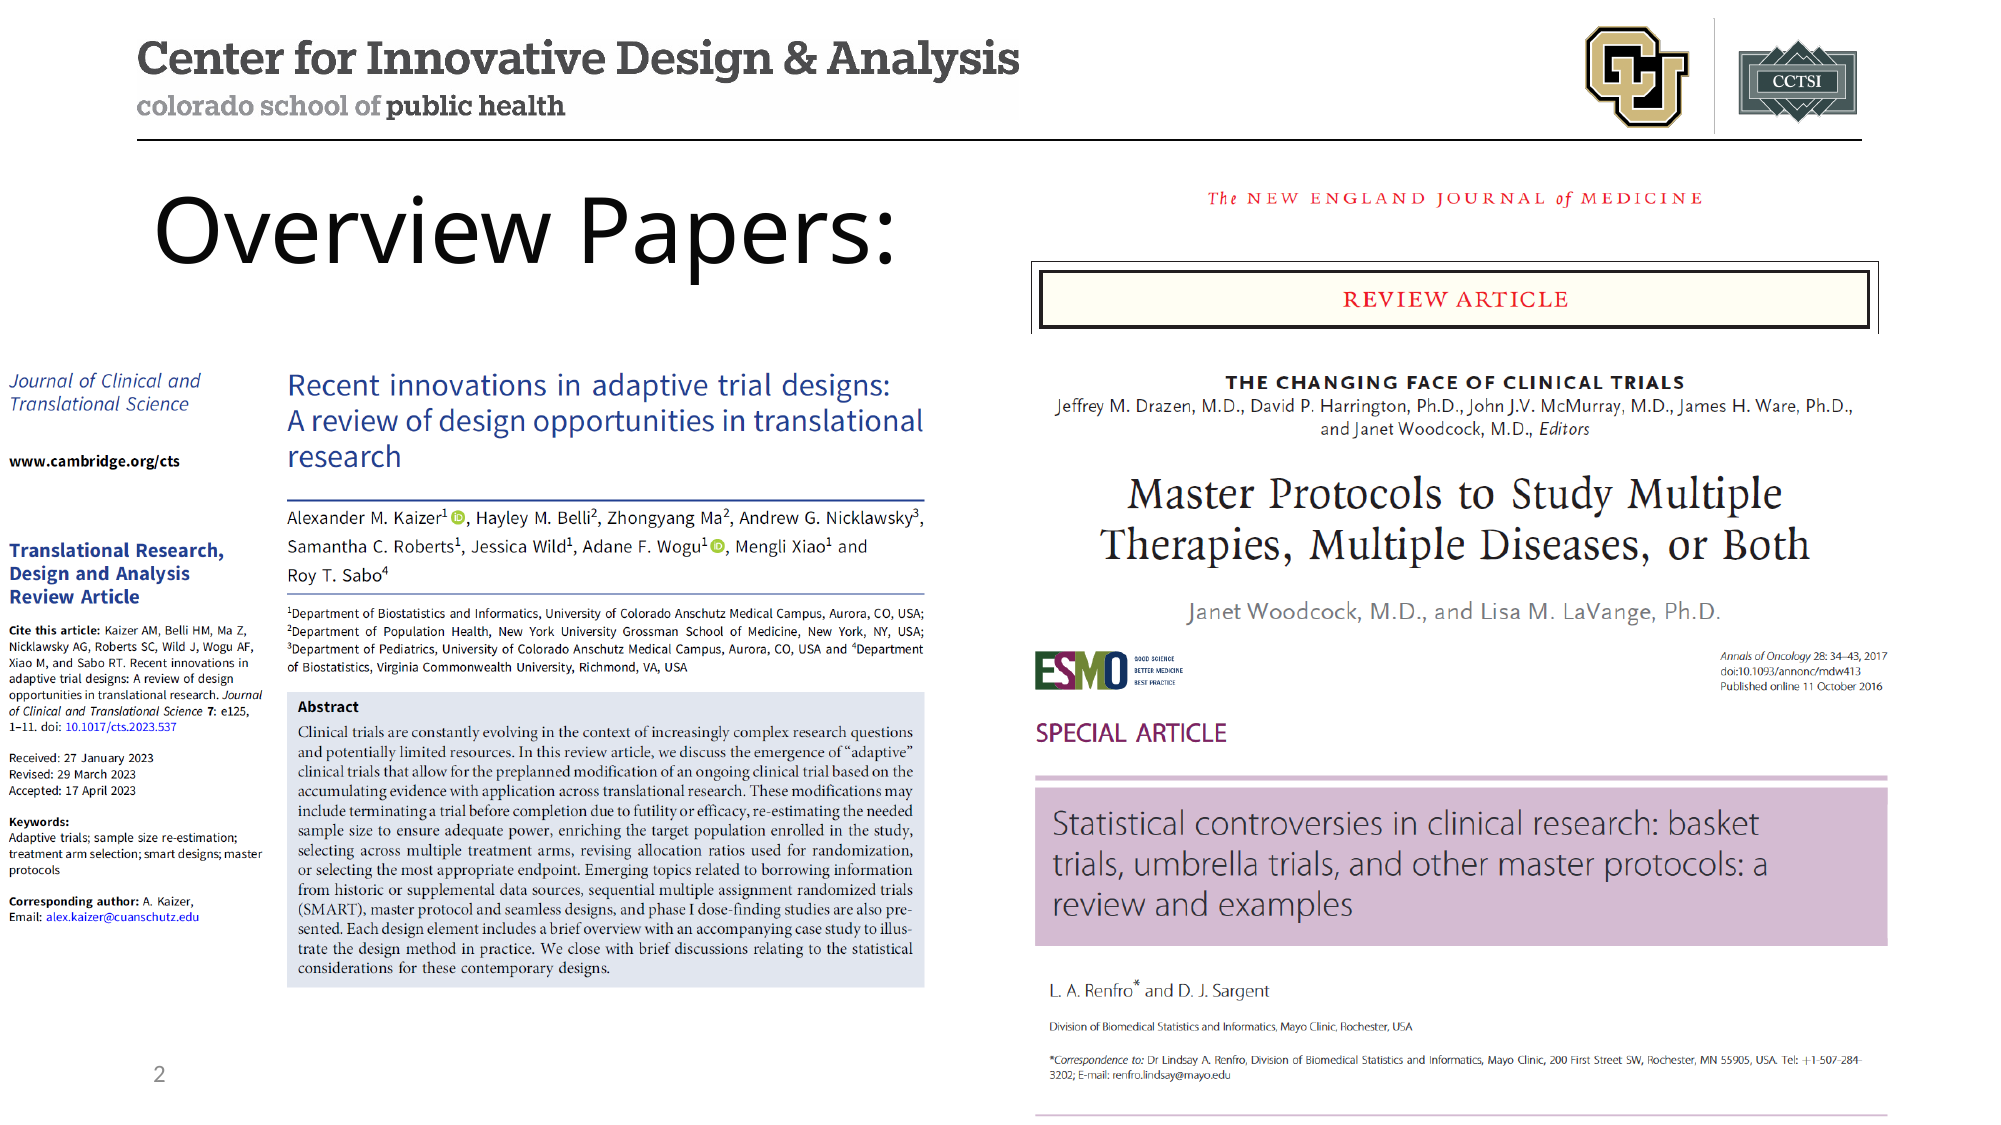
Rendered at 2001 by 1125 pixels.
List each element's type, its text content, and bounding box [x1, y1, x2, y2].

picture [1584, 17, 1857, 134]
picture [137, 39, 1019, 120]
picture [0, 354, 940, 1007]
slide_number 2 [138, 1042, 589, 1103]
picture [1009, 150, 1902, 1125]
title Overview Papers: [137, 150, 1009, 318]
